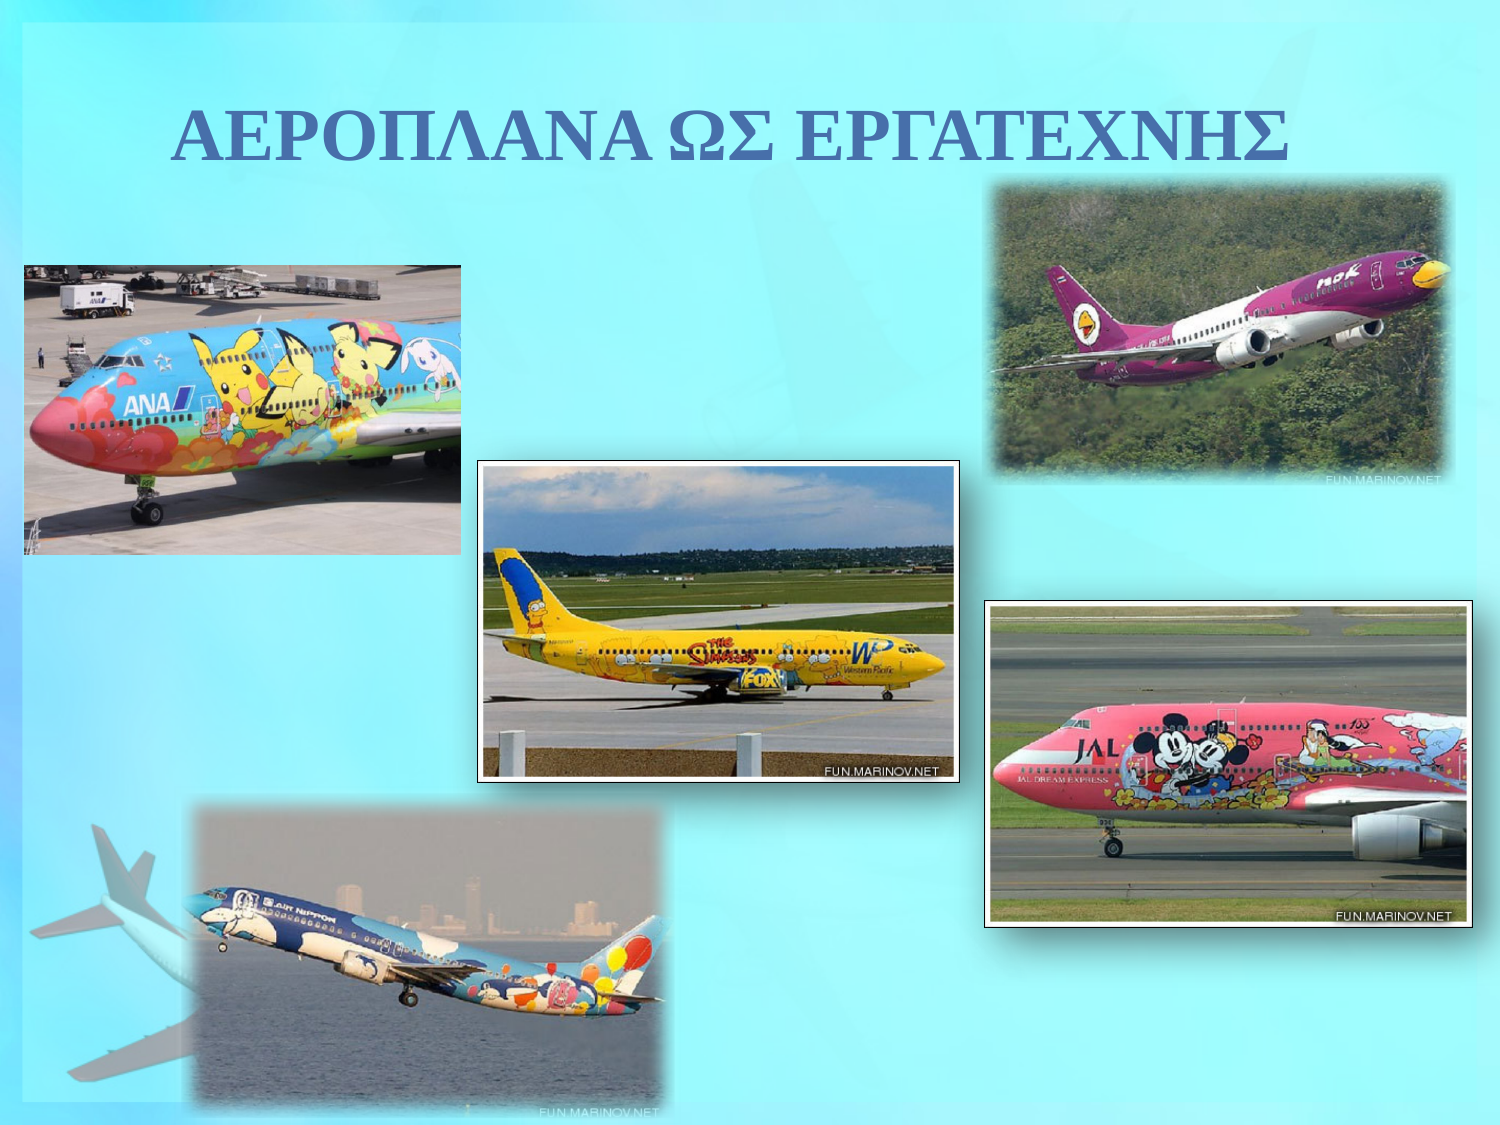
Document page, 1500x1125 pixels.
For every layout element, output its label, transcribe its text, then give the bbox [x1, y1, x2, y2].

title ΑΕΡΟΠΛΑΝΑ Ωσ ΕΡΓΑΤΕΧΝΗΣ [155, 56, 1390, 184]
picture [0, 0, 1500, 1125]
